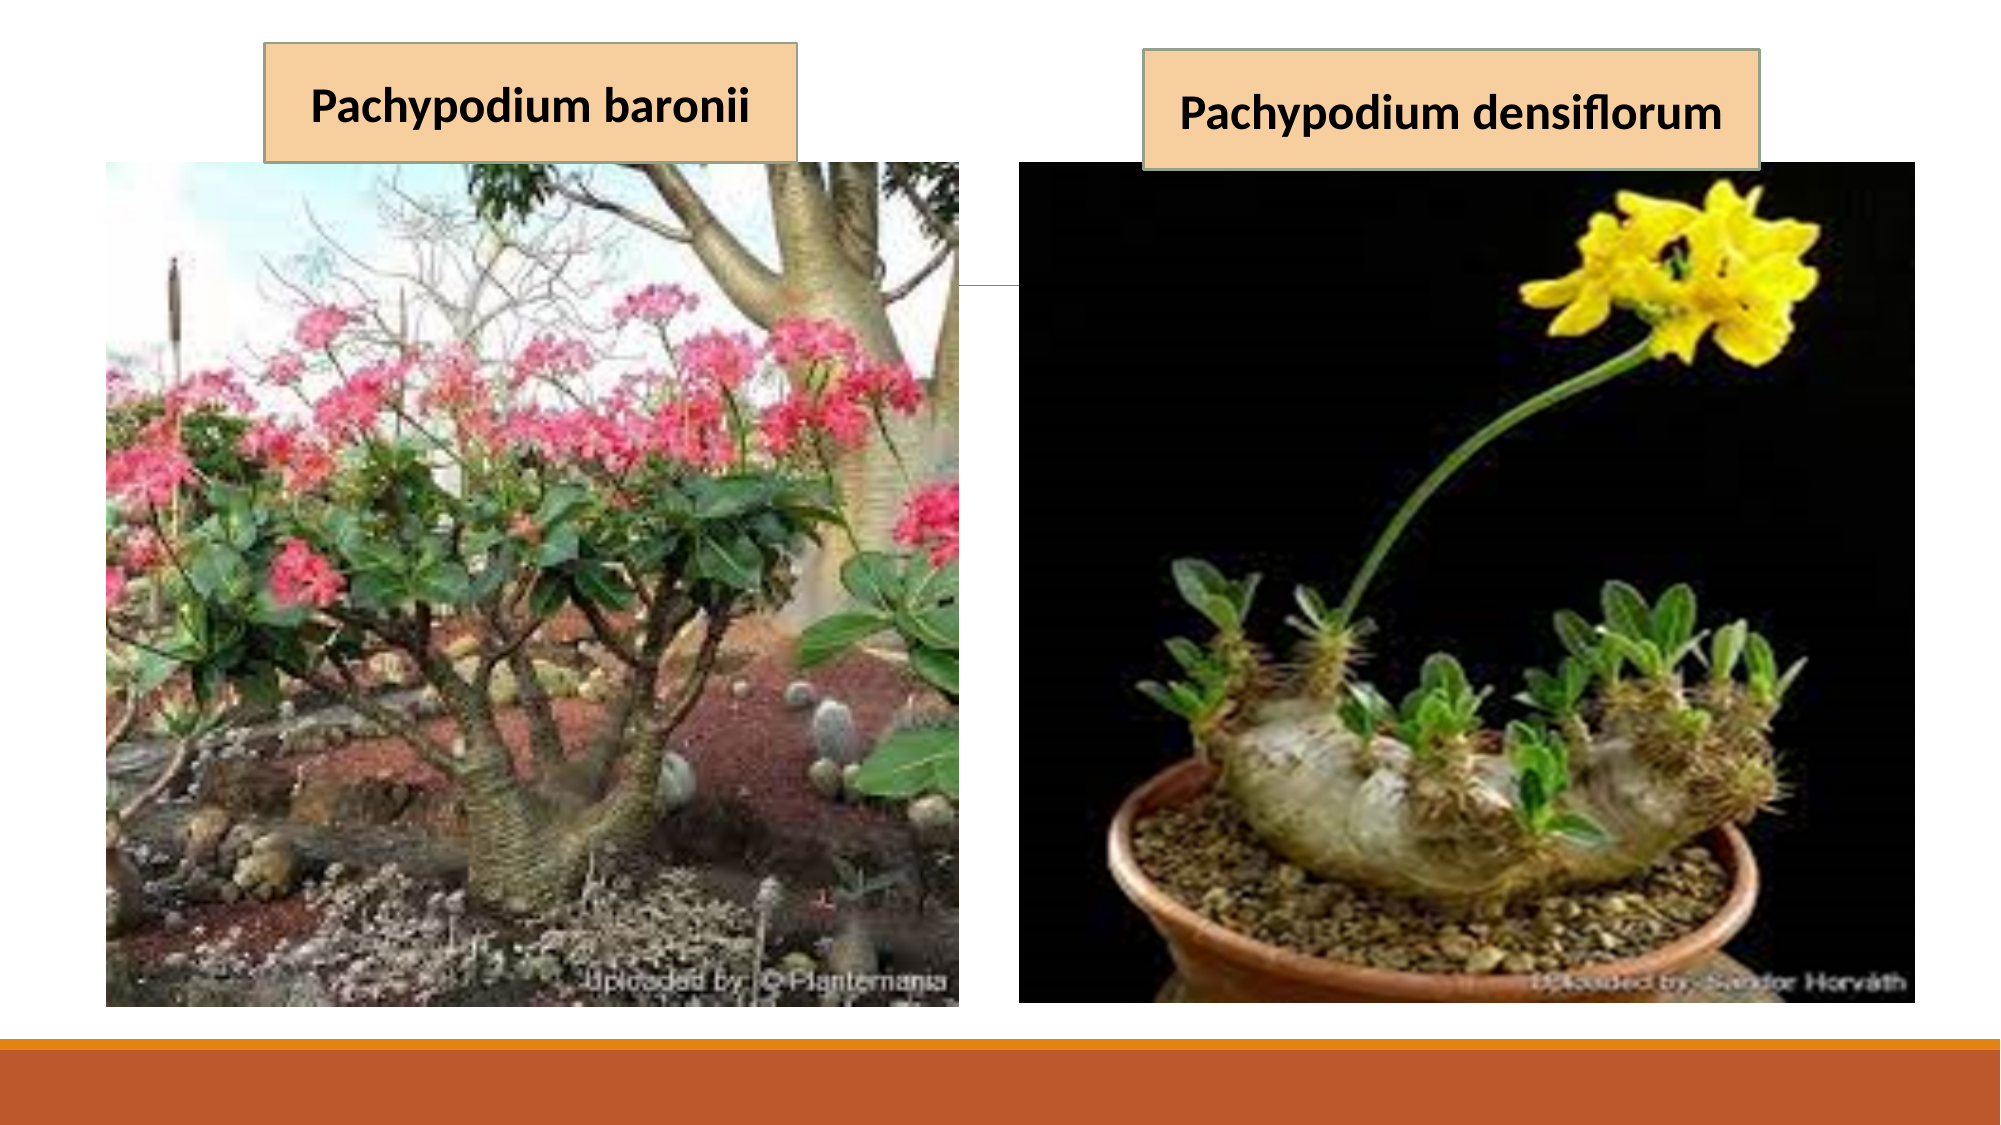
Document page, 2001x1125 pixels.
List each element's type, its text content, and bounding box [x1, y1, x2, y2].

text_box Pachypodium densiflorum [1142, 48, 1761, 159]
picture [1019, 162, 1915, 1004]
text_box Pachypodium baronii [263, 42, 798, 159]
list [105, 162, 960, 1008]
